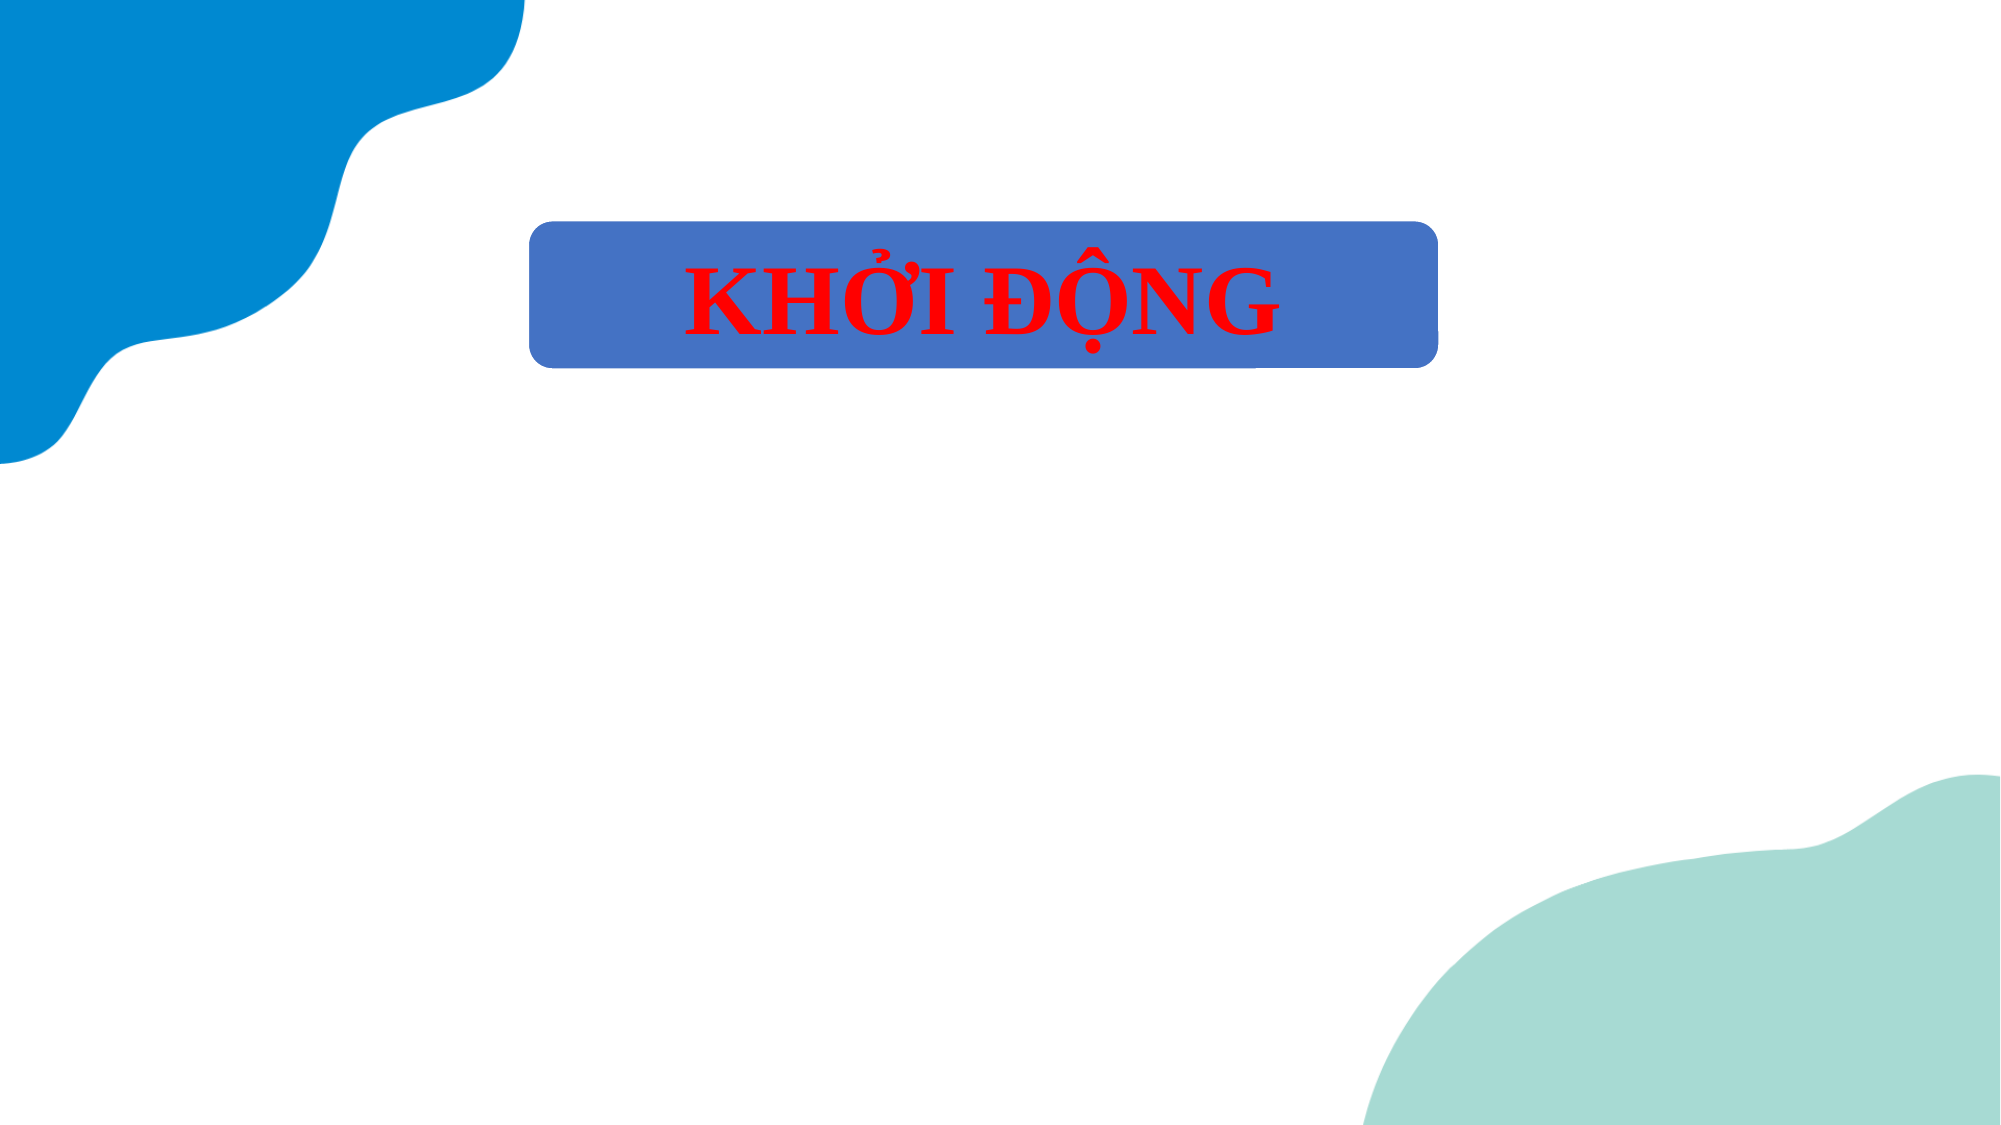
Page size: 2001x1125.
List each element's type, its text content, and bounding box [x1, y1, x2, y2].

picture [0, 0, 2001, 1125]
text_box KHỞI ĐỘNG [525, 218, 1442, 372]
